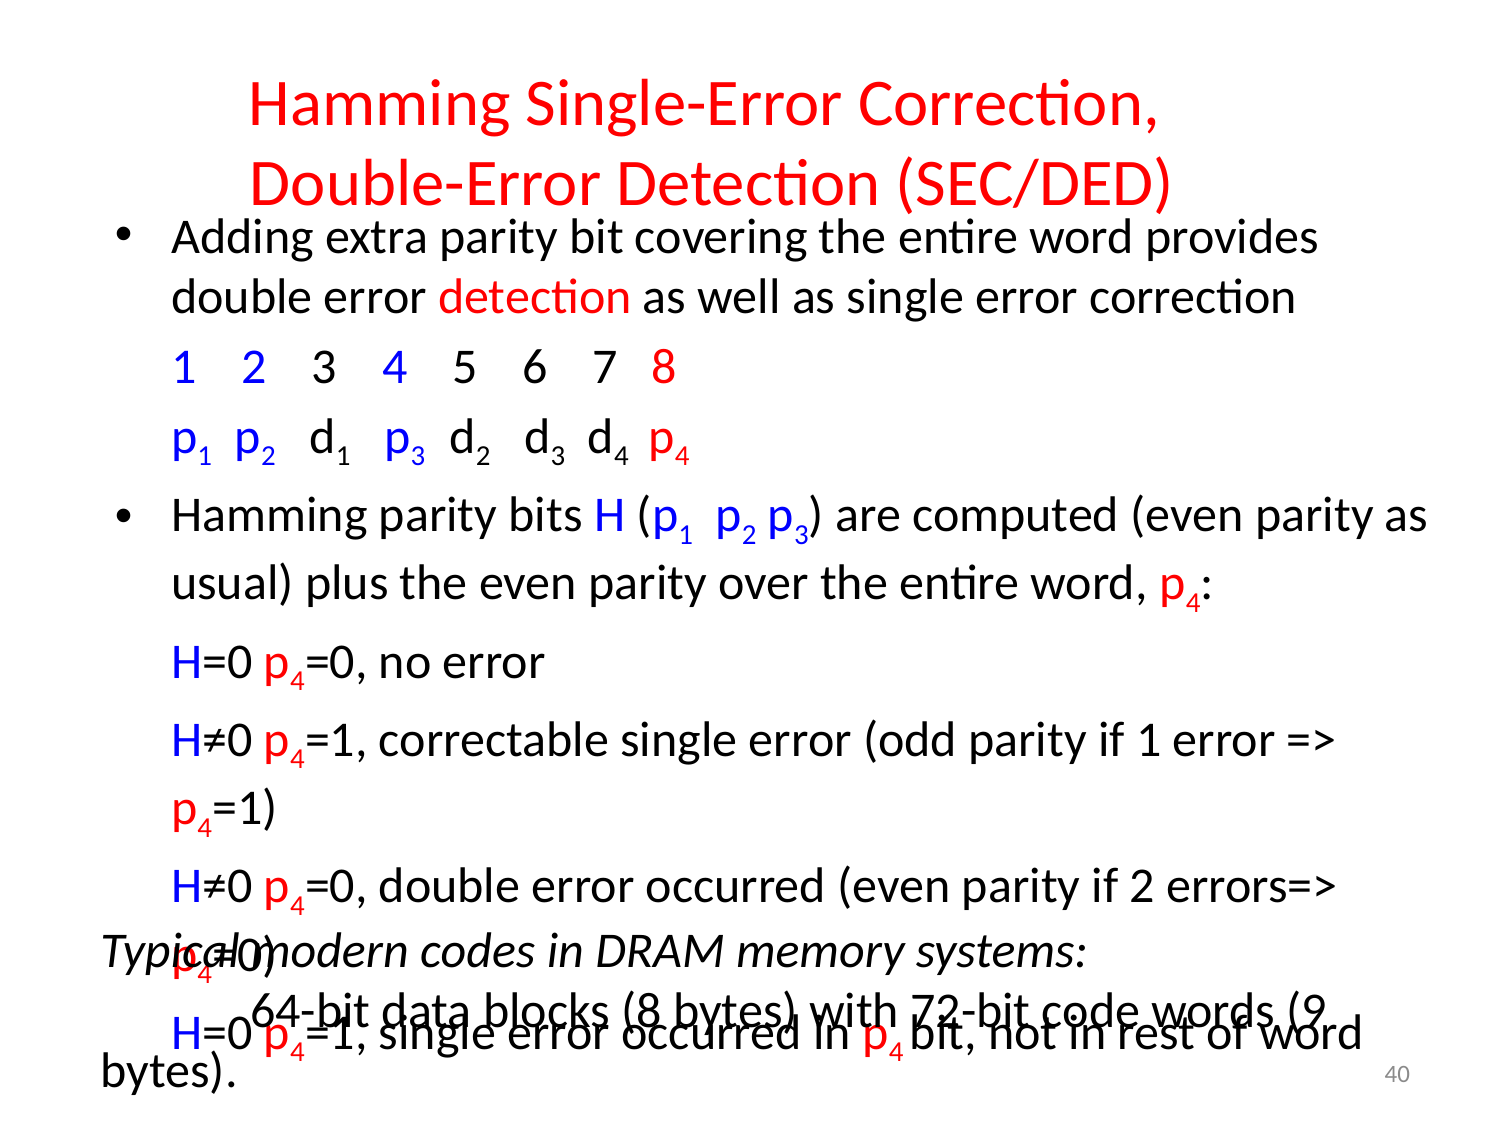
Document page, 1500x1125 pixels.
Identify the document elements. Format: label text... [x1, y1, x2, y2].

slide_number 40 [1074, 1042, 1425, 1103]
text_box Typical modern codes in DRAM memory systems: 64-bit data blocks (8 bytes) with 72-bit code words (9 bytes). [85, 909, 1464, 1105]
title Hamming Single-Error Correction, Double-Error Detection (SEC/DED) [0, 45, 1425, 233]
list Adding extra parity bit covering the entire word provides double error detection as well as single error correction 1 2 3 4 5 6 7 8 p1 p2 d1 p3 d2 d3 d4 p4 Hamming parity bits H (p1 p2 p3) are computed (even parity as usual) plus the even parity over the entire word, p4: H=0 p4=0, no error H≠0 p4=1, correctable single error (odd parity if 1 error => p4=1) H≠0 p4=0, double error occurred (even parity if 2 errors=> p4=0) H=0 p4=1, single error occurred in p4 bit, not in rest of word [99, 195, 1455, 898]
